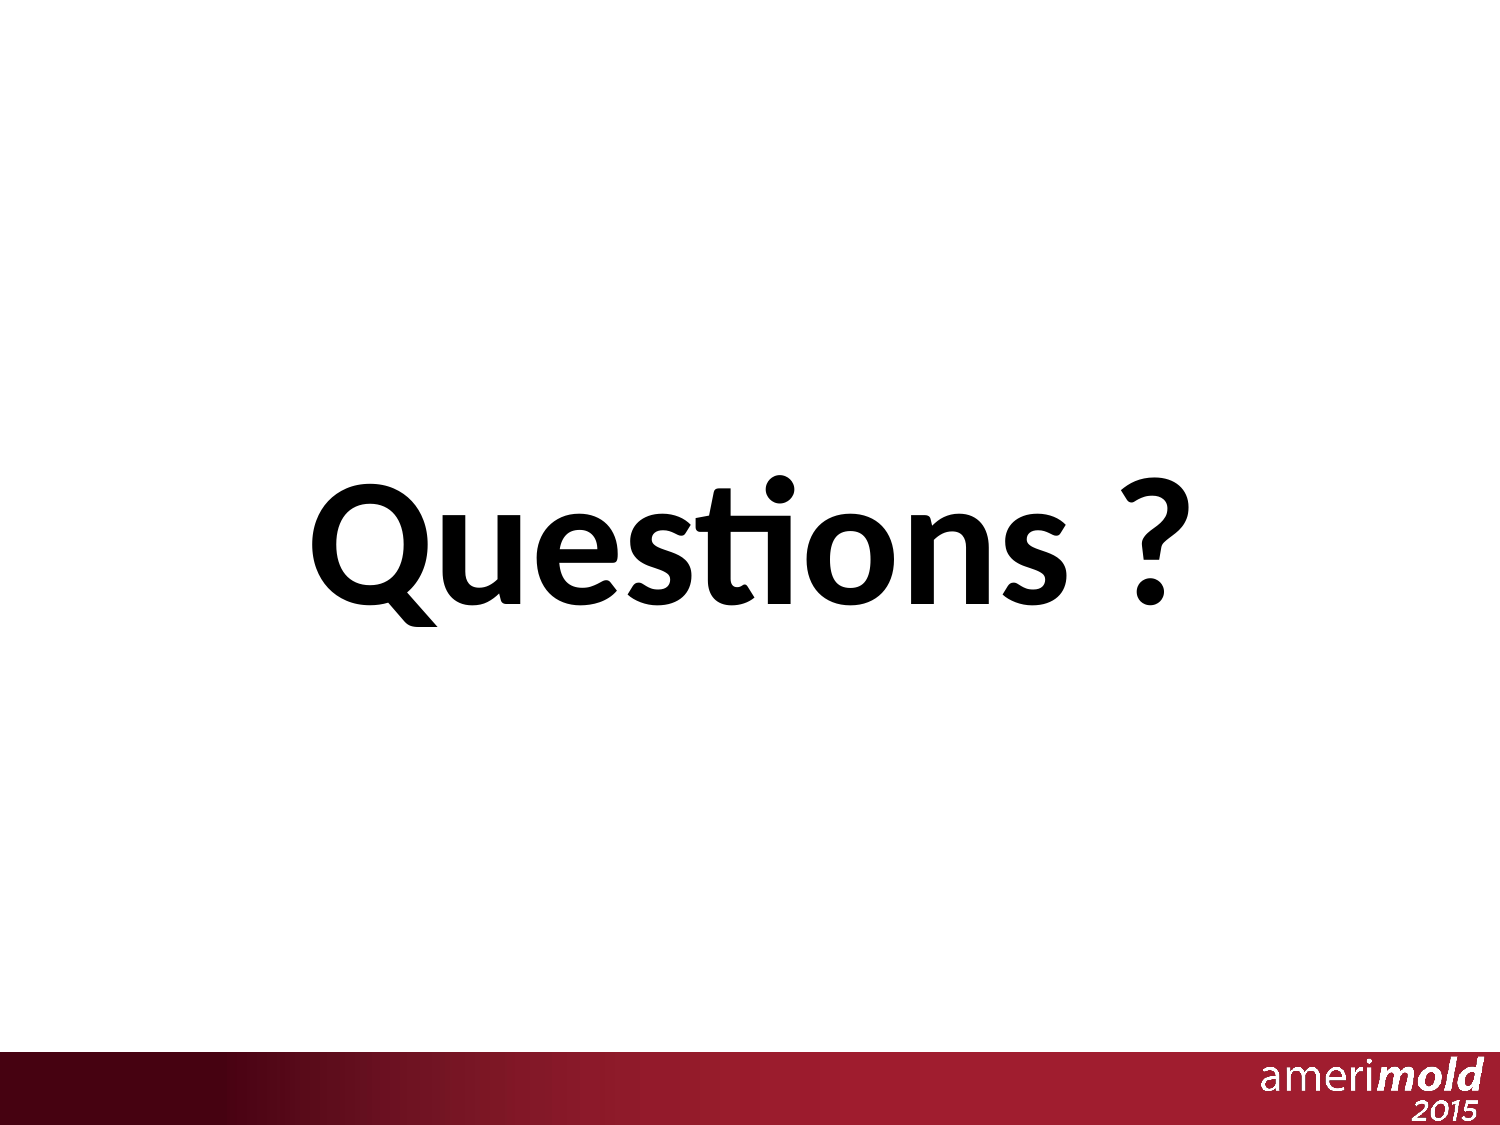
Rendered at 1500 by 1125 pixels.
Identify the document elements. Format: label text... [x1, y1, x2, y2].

text_box Questions ? [292, 414, 1214, 649]
picture [0, 1034, 1500, 1125]
